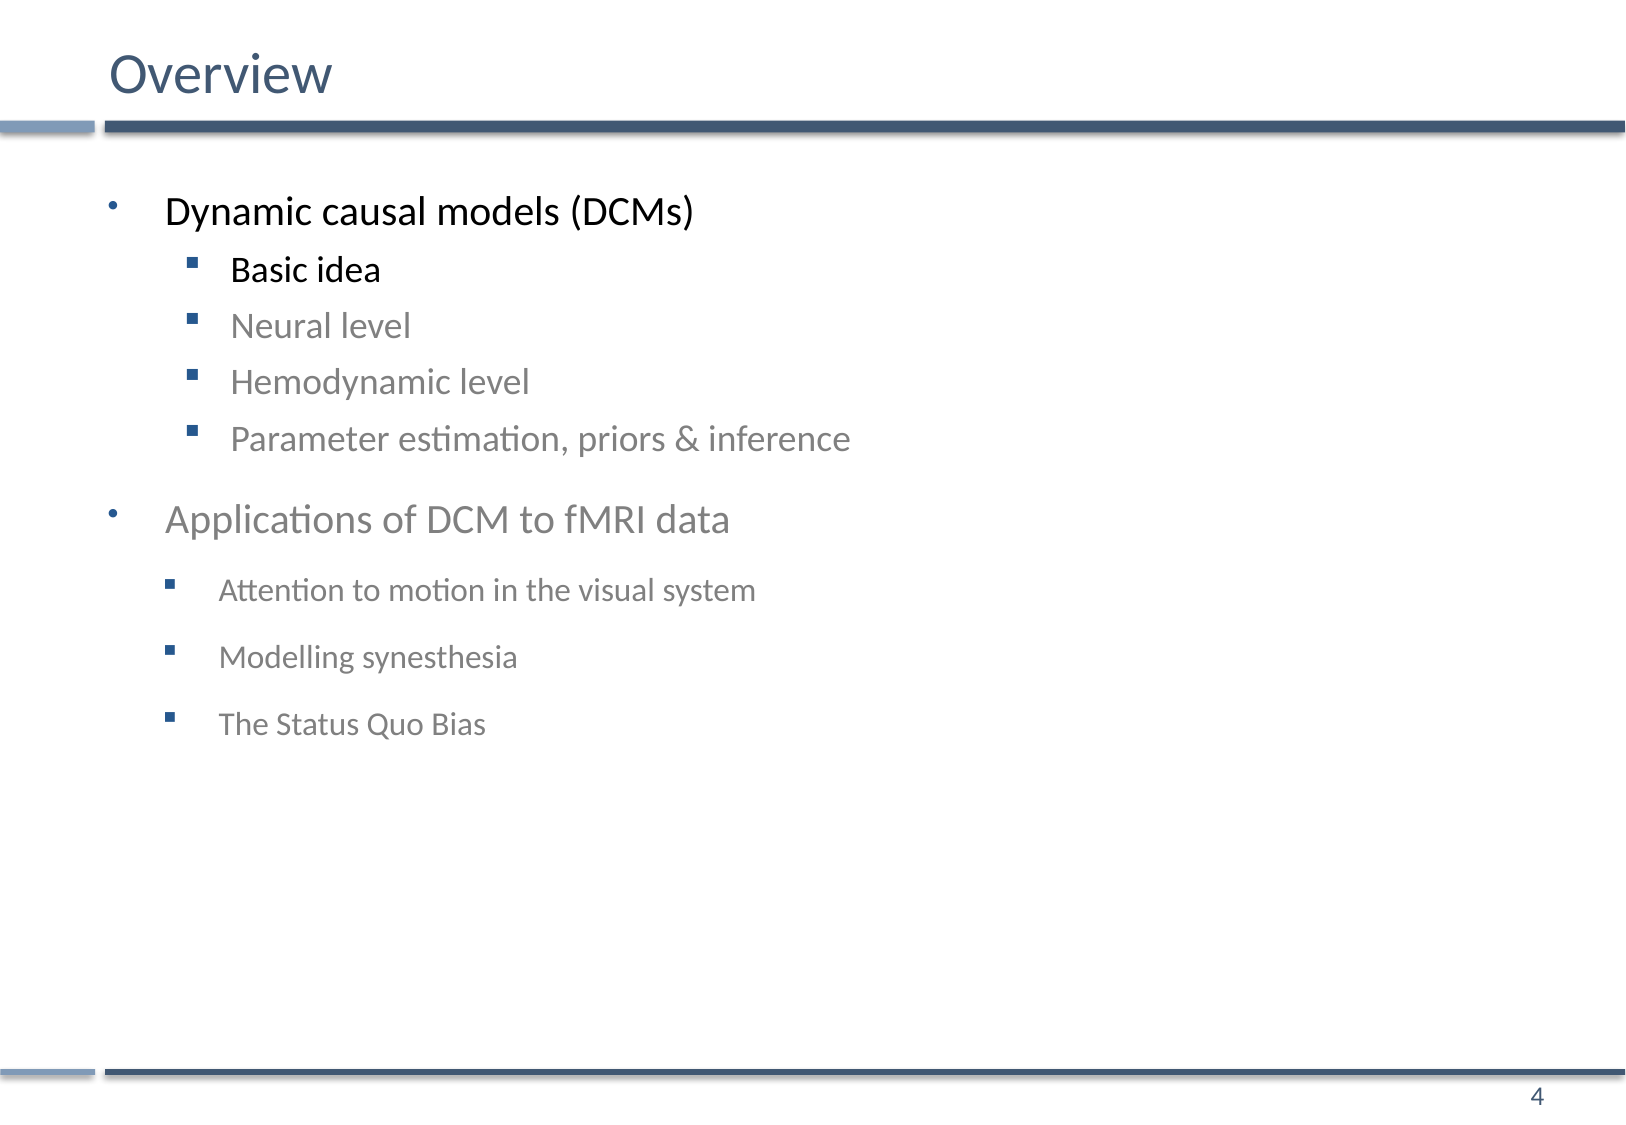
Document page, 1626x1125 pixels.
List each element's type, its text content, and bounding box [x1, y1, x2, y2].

list Dynamic causal models (DCMs) Basic idea Neural level Hemodynamic level Parameter estimation, priors & inference Applications of DCM to fMRI data Attention to motion in the visual system Modelling synesthesia The Status Quo Bias [93, 175, 1558, 1041]
title Overview [93, 0, 1559, 117]
